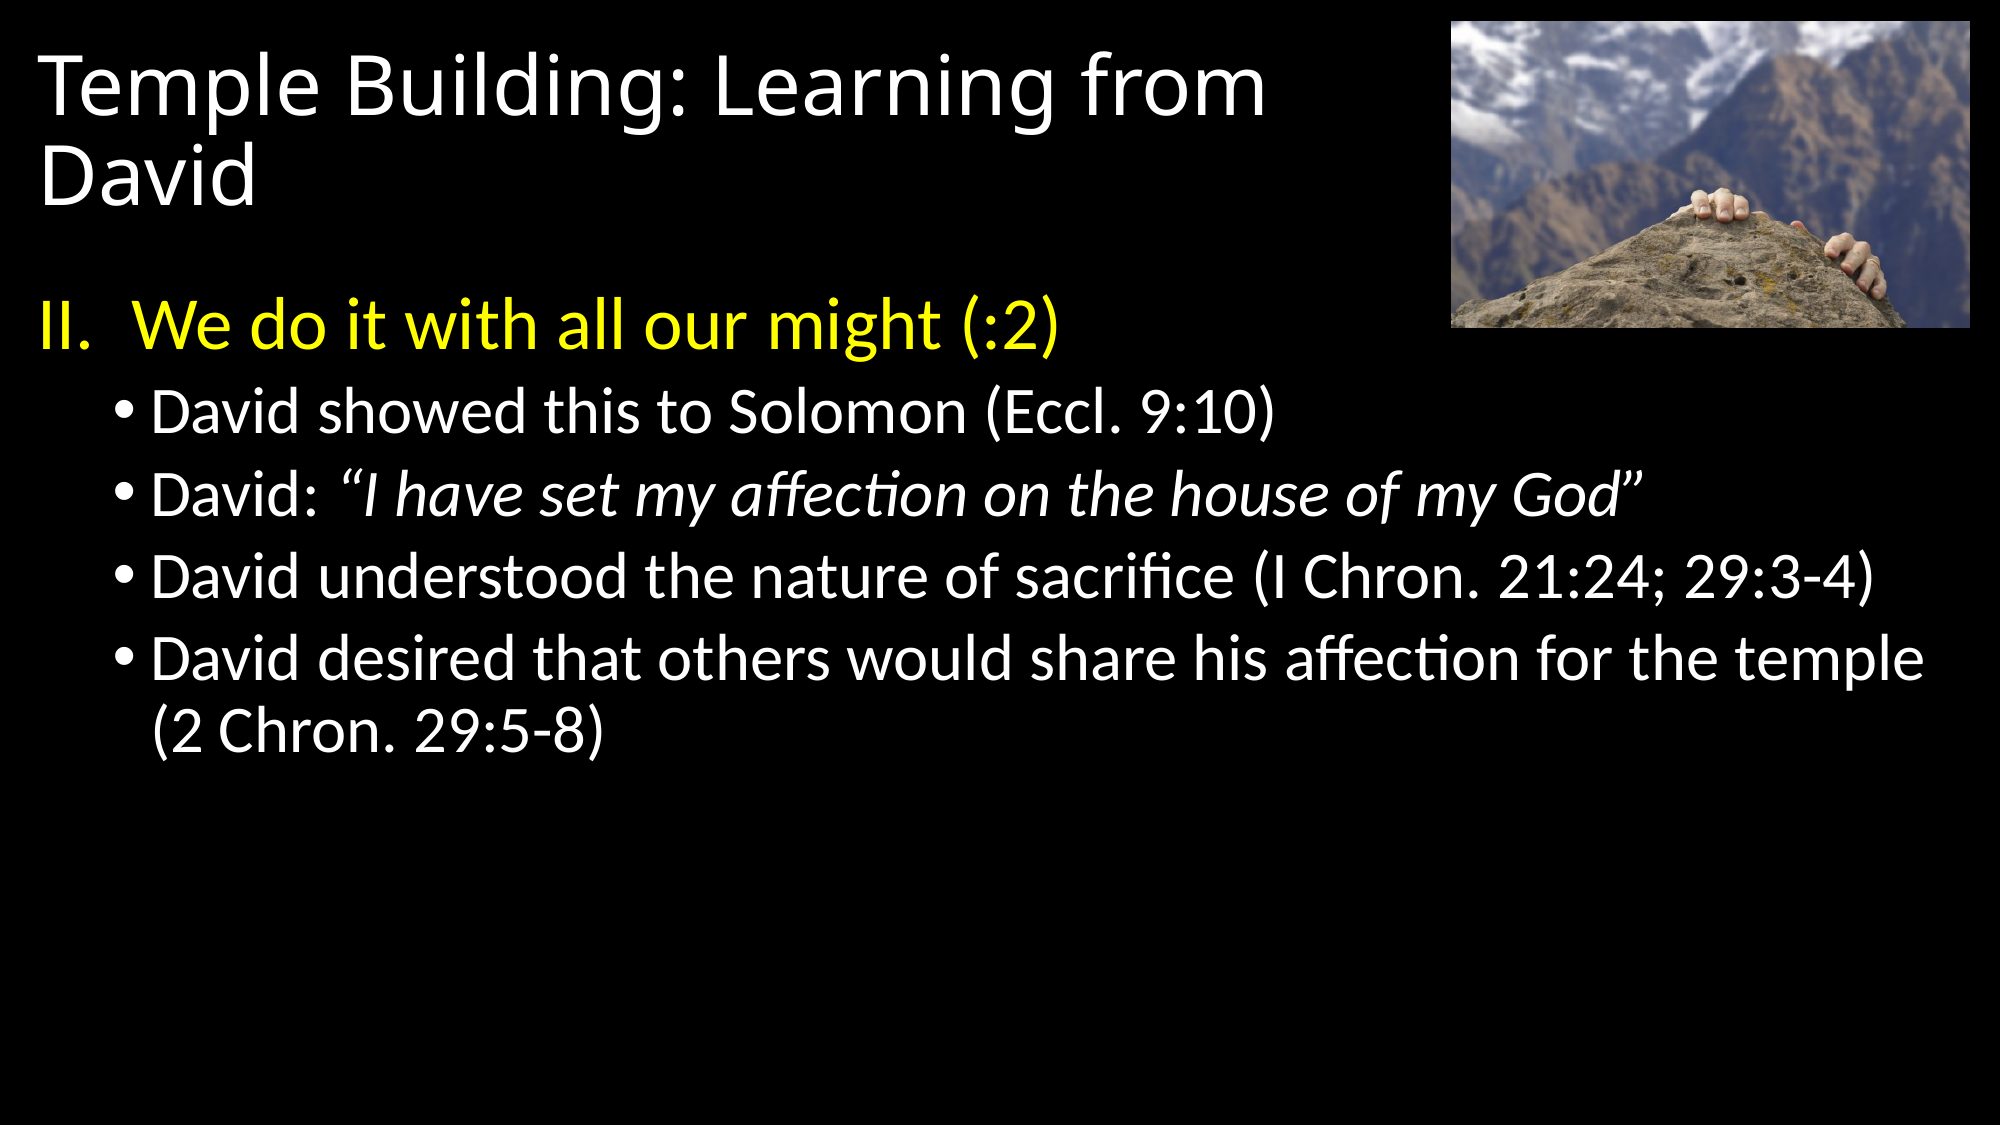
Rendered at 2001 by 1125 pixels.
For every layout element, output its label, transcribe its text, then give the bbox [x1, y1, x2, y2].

picture [1451, 21, 1971, 328]
list We do it with all our might (:2) David showed this to Solomon (Eccl. 9:10) David: “I have set my affection on the house of my God” David understood the nature of sacrifice (I Chron. 21:24; 29:3-4) David desired that others would share his affection for the temple (2 Chron. 29:5-8) [22, 277, 1970, 1095]
title Temple Building: Learning from David [22, 24, 1451, 243]
